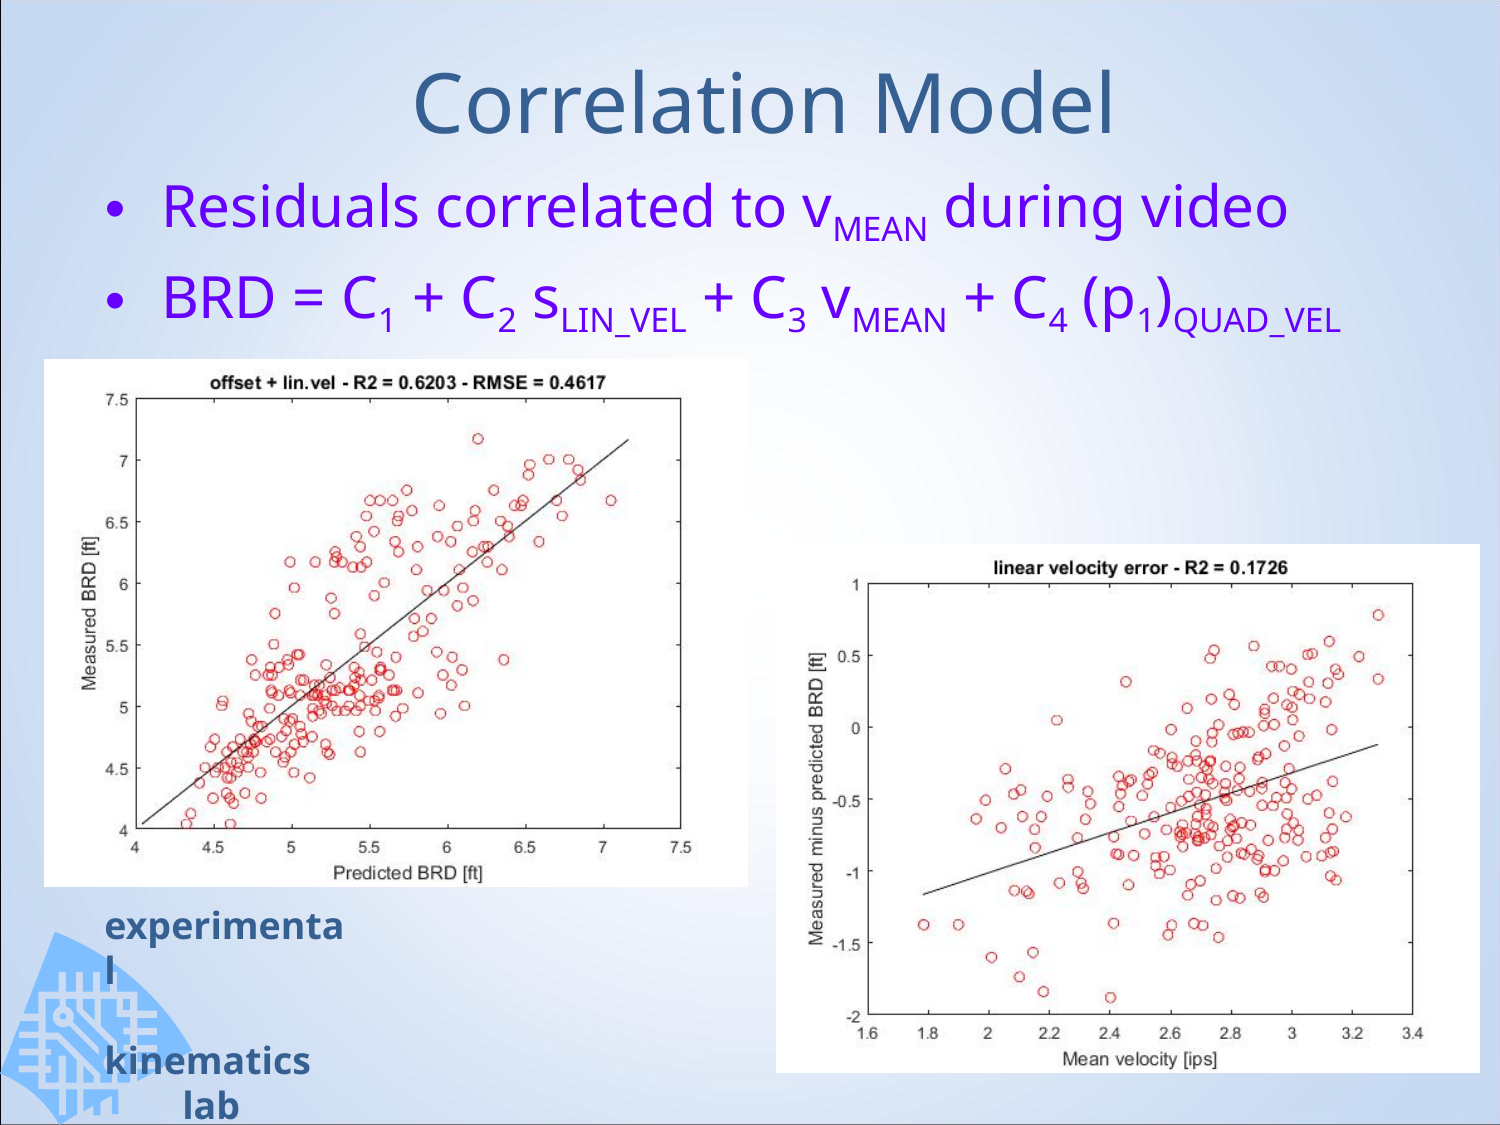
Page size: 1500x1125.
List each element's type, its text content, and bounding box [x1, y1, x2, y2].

text_box Residuals correlated to vMEAN during video BRD = C1 + C2 sLIN_VEL + C3 vMEAN + C4 (p1)QUAD_VEL [89, 161, 1464, 587]
text_box Correlation Model [89, 0, 1440, 161]
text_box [0, 894, 361, 1125]
picture [0, 0, 1500, 1125]
